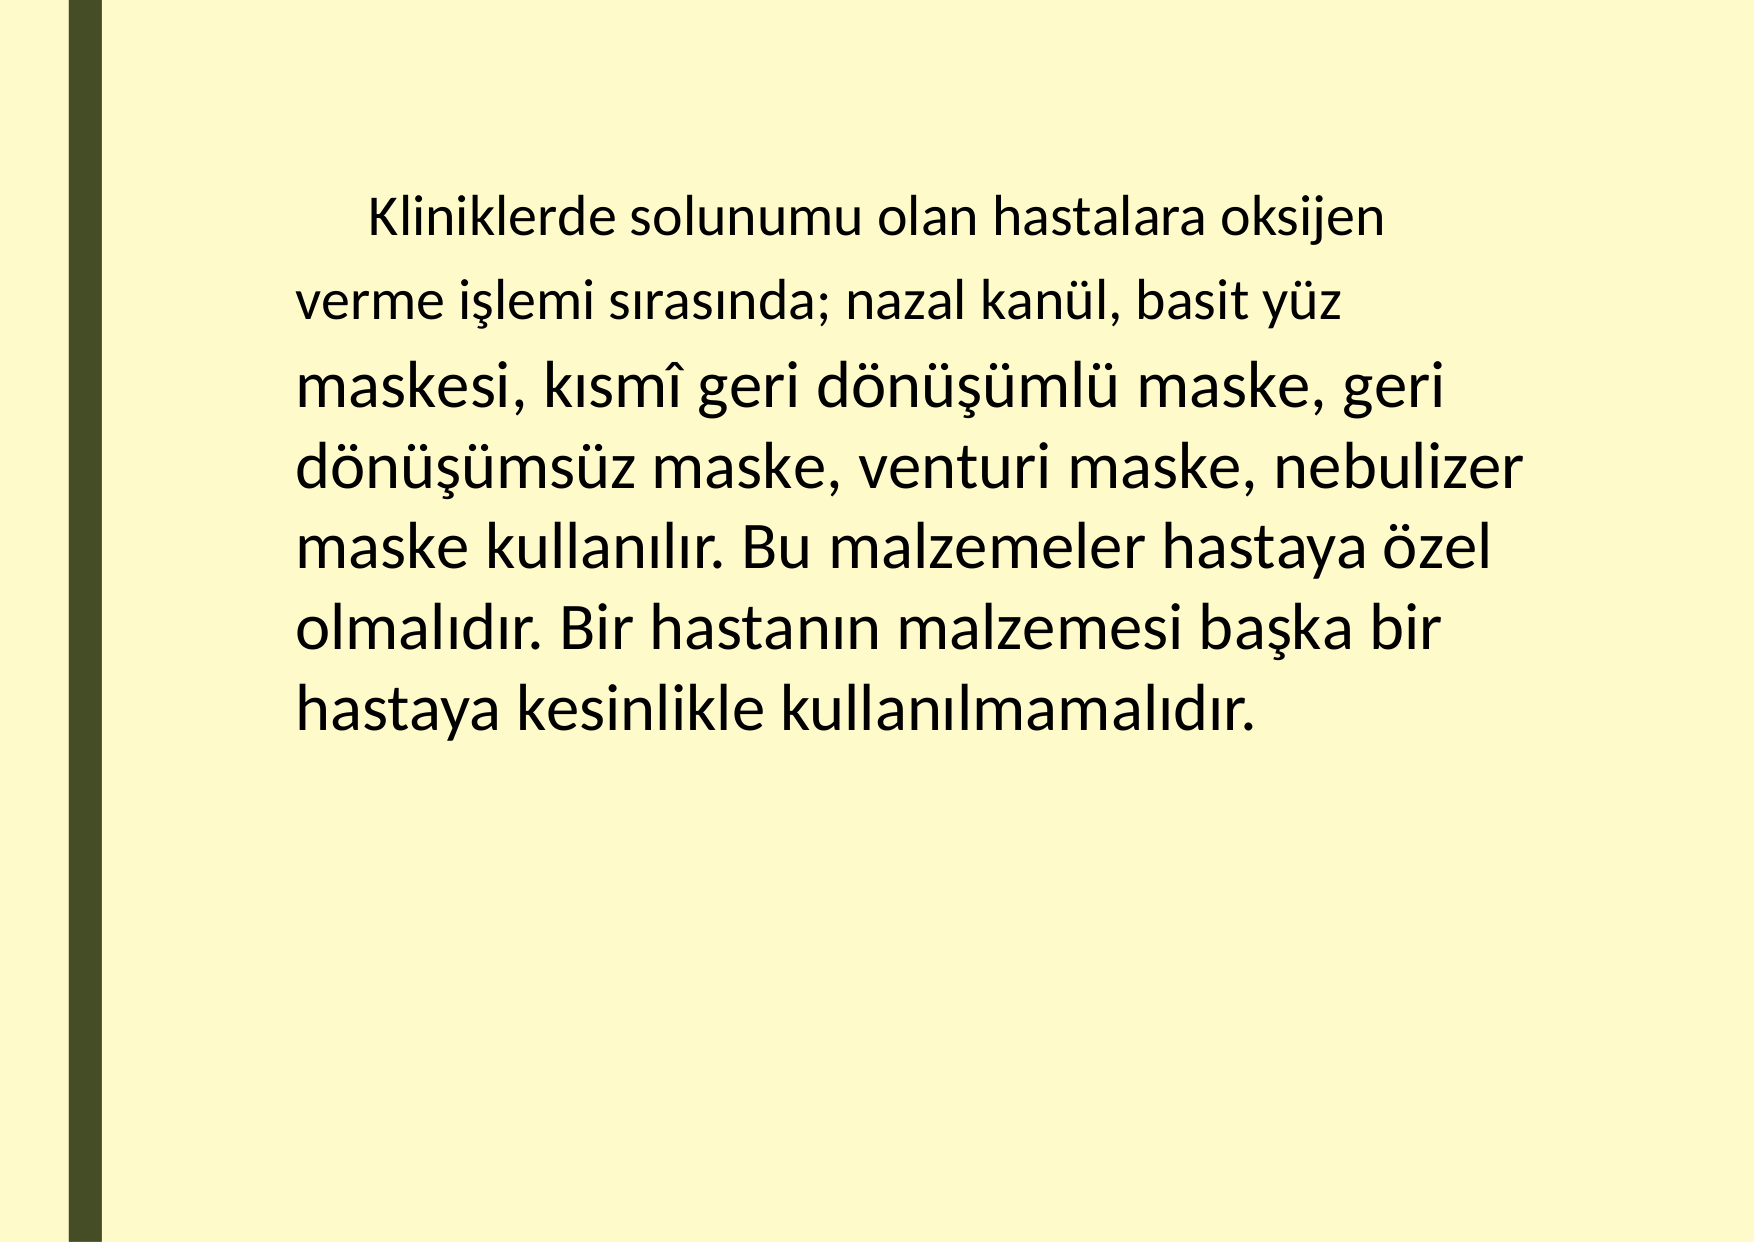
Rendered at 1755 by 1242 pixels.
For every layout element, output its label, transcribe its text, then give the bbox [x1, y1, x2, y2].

text_box Kliniklerde solunumu olan hastalara oksijen verme işlemi sırasında; nazal kanül, basit yüz maskesi, kısmî geri dönüşümlü maske, geri dönüşümsüz maske, venturi maske, nebulizer maske kullanılır. Bu malzemeler hastaya özel olmalıdır. Bir hastanın malzemesi başka bir hastaya kesinlikle kullanılmamalıdır. [293, 188, 1554, 748]
